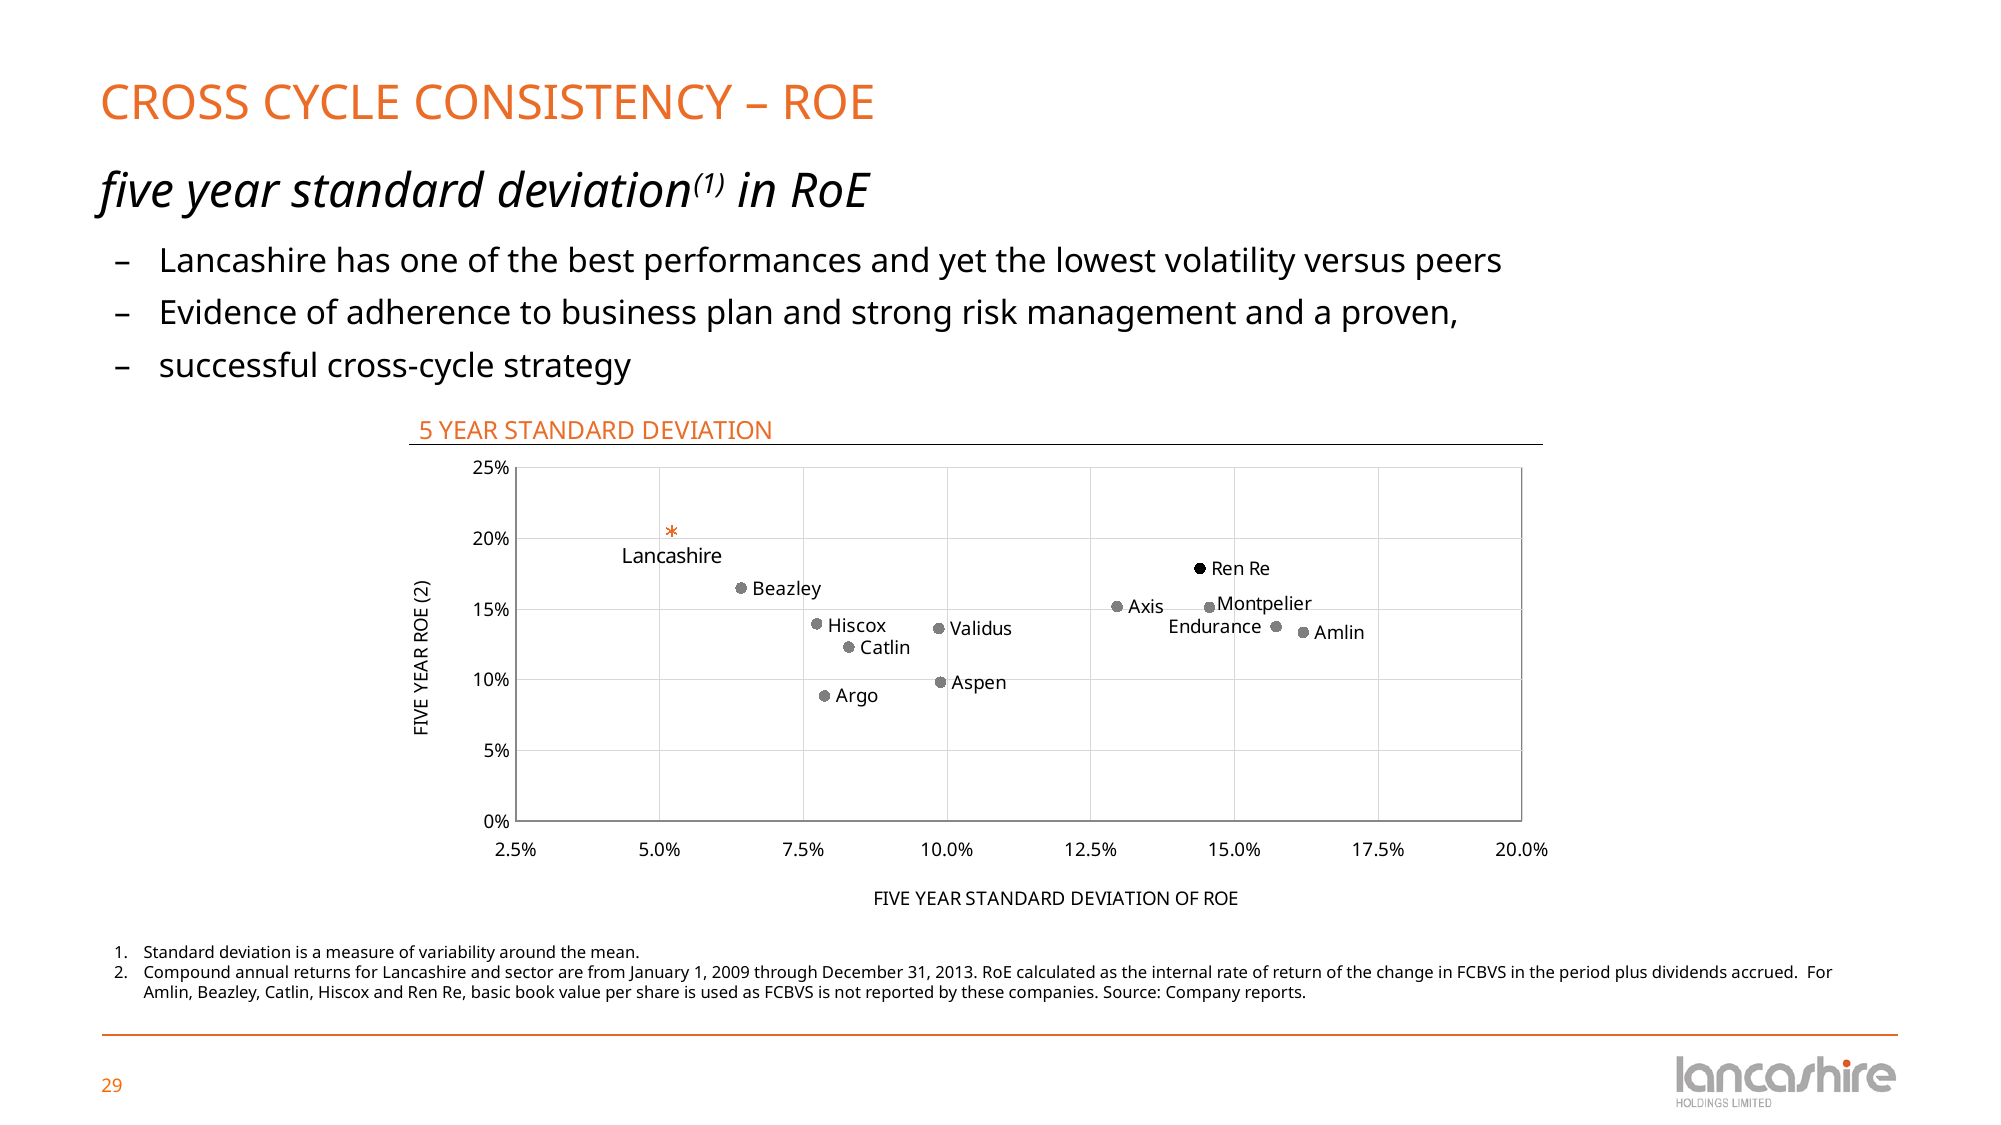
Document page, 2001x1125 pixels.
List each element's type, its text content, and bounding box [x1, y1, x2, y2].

picture [1673, 1053, 1898, 1111]
chart [397, 396, 1568, 918]
title CROSS CYCLE CONSISTENCY – ROE five year standard deviation(1) in RoE [99, 78, 1900, 256]
list Lancashire has one of the best performances and yet the lowest volatility versus peers Evidence of adherence to business plan and strong risk management and a proven, successful cross-cycle strategy [114, 243, 1886, 1059]
